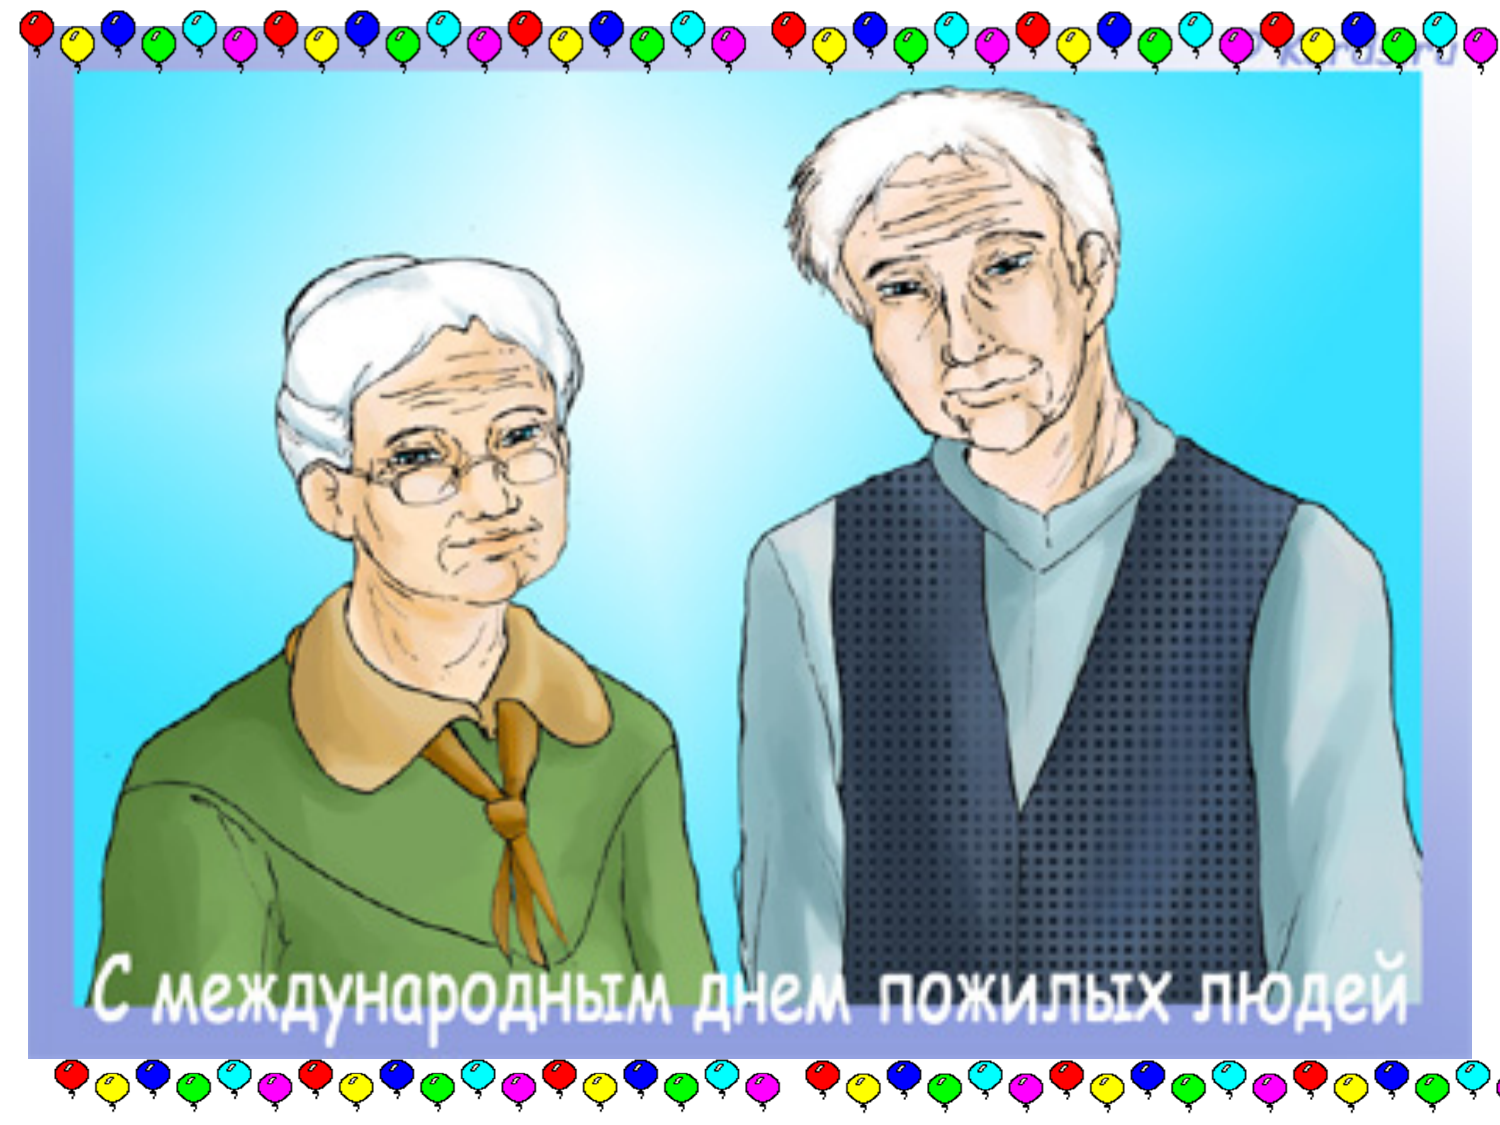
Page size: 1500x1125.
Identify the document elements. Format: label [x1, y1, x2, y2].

picture [52, 1058, 1500, 1115]
list [28, 86, 1472, 1059]
picture [18, 9, 1500, 79]
